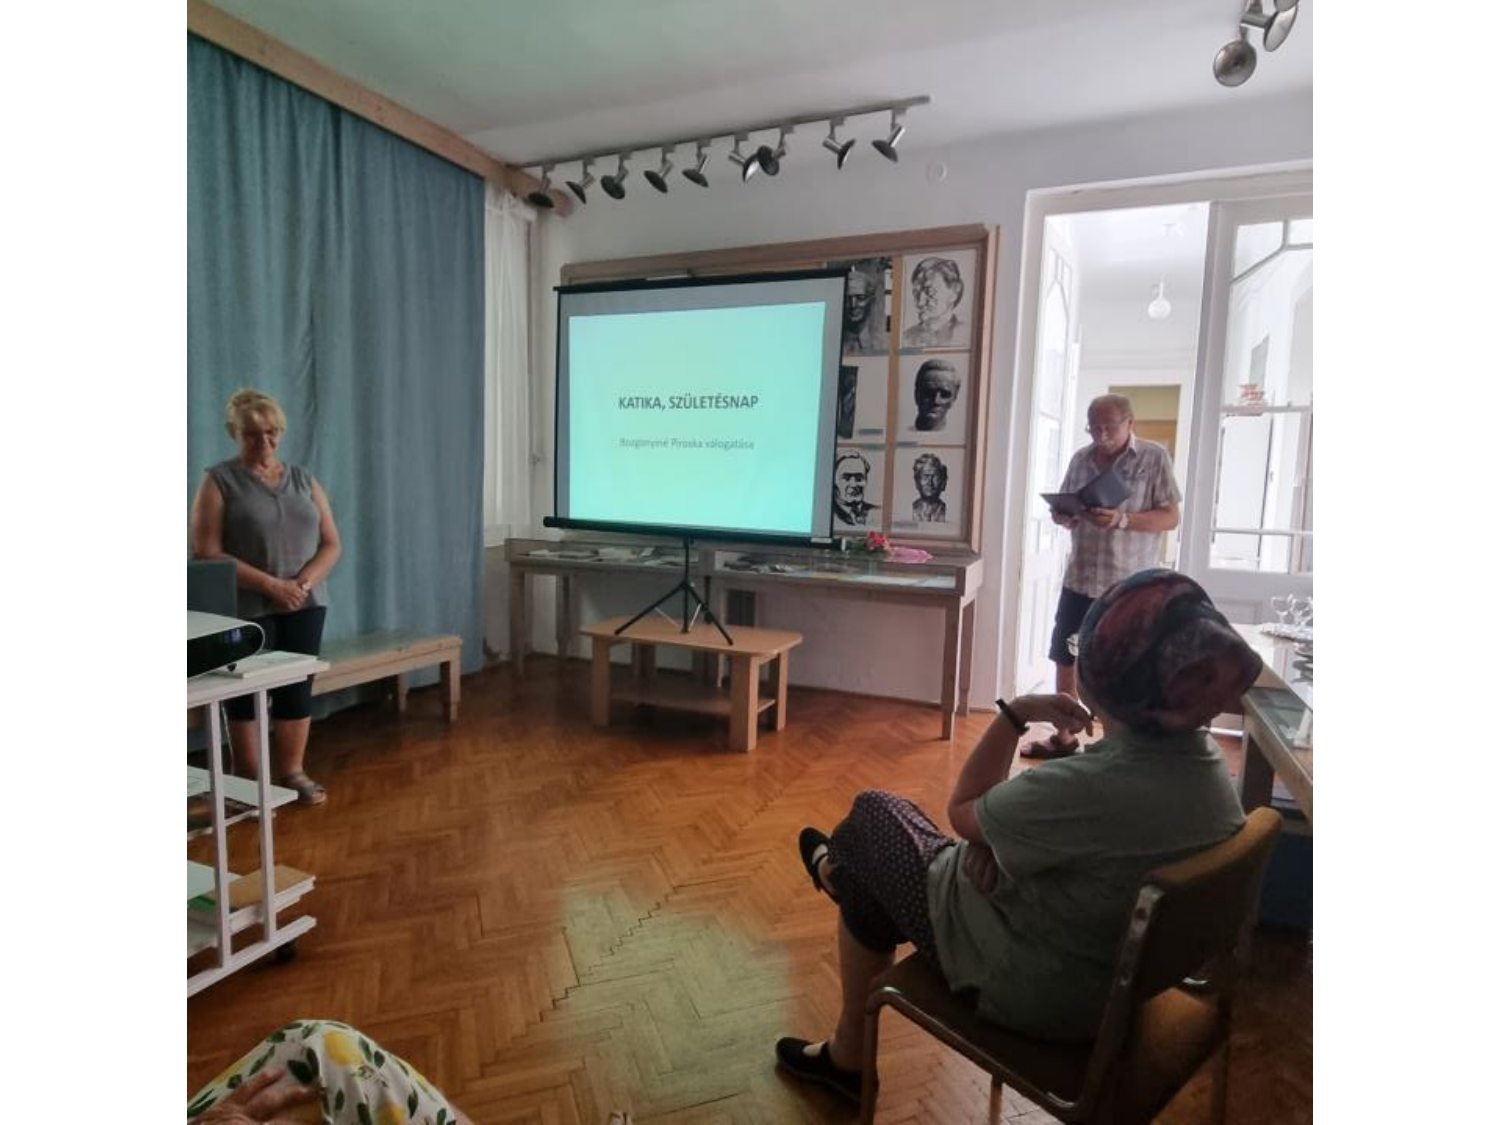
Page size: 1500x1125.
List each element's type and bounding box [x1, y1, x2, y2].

picture [187, 0, 1313, 1125]
